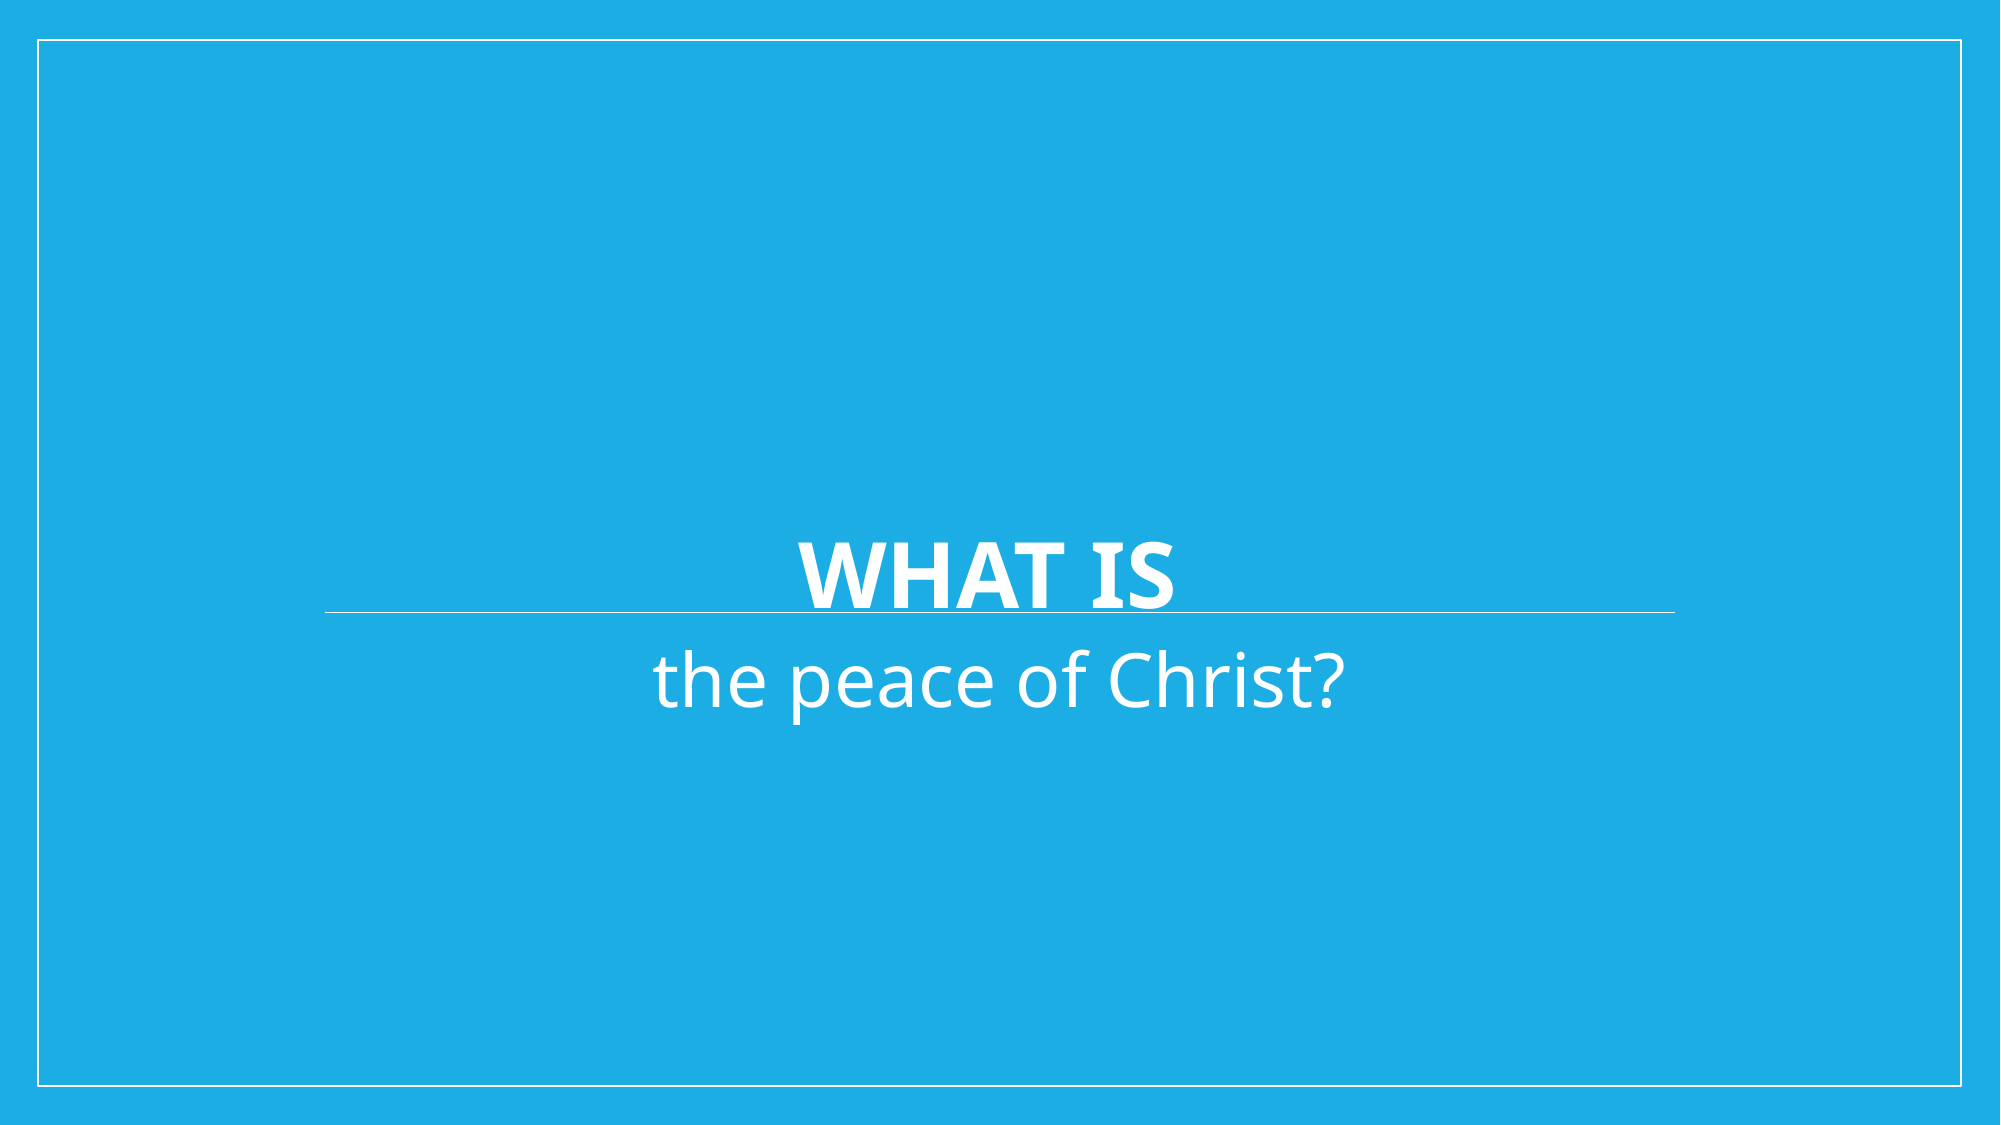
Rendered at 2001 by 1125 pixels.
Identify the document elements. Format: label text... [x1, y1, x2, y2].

subtitle the peace of Christ? [280, 634, 1719, 863]
title What is [182, 154, 1818, 635]
